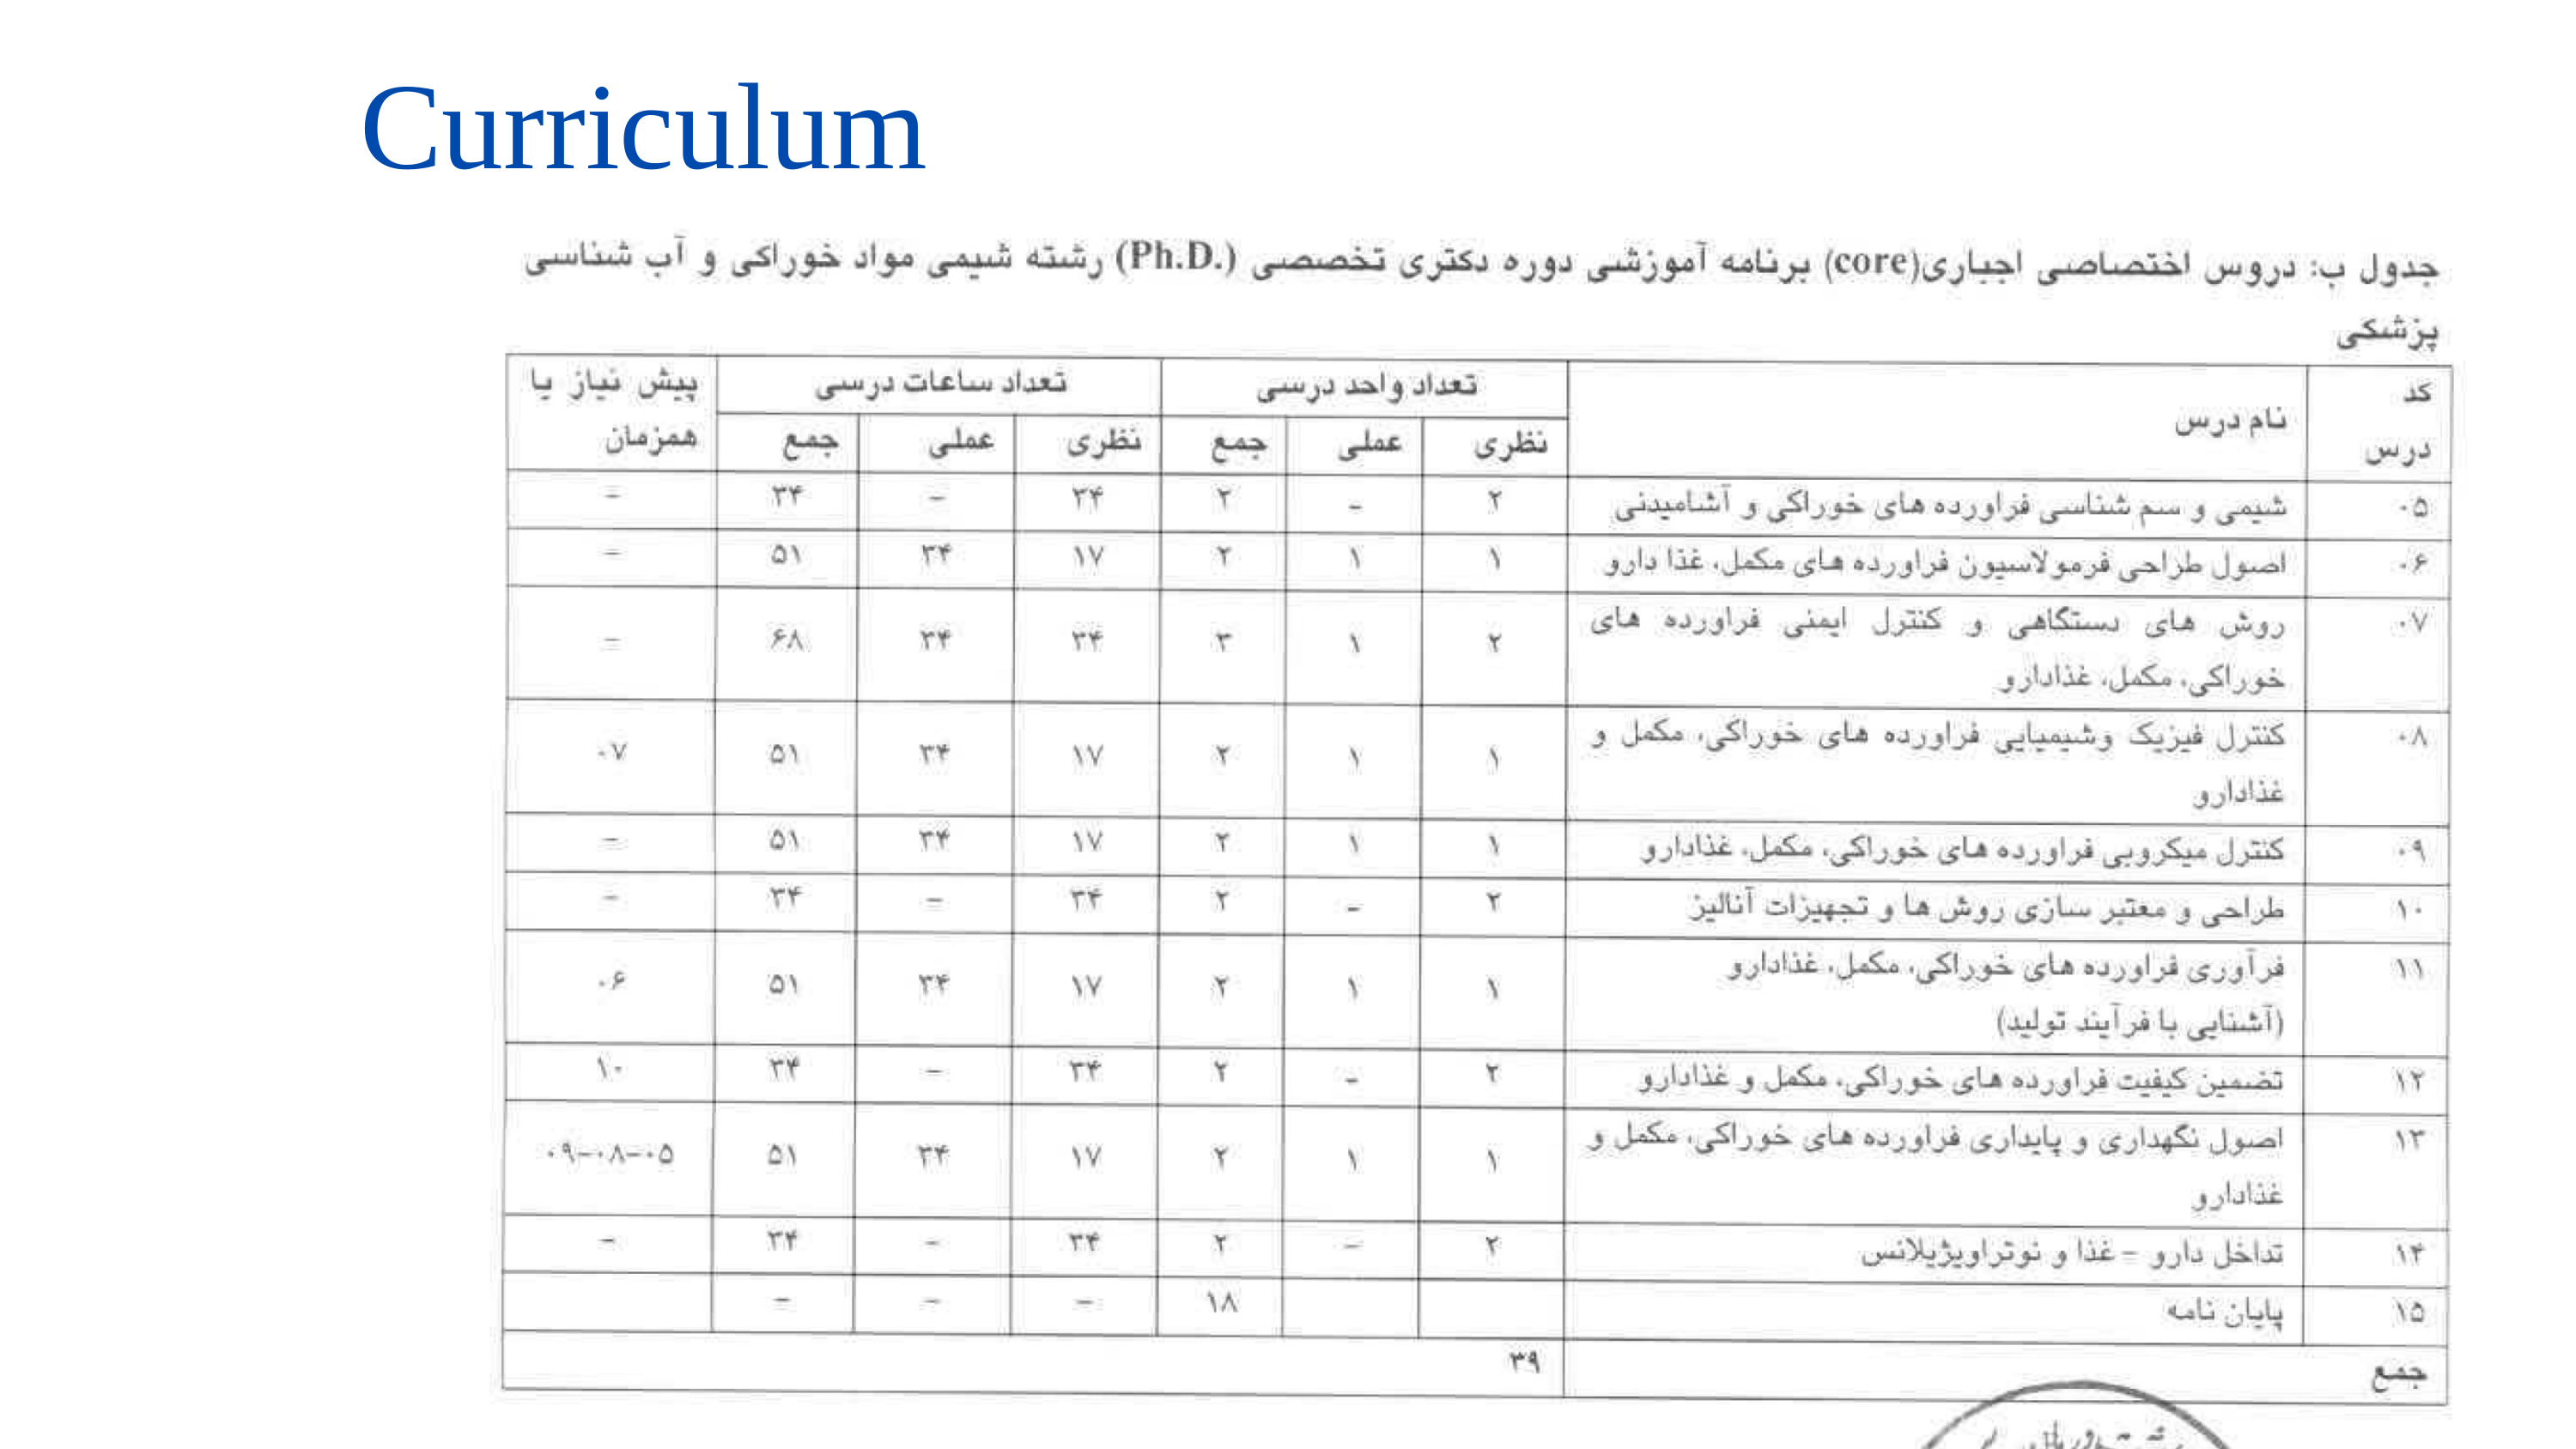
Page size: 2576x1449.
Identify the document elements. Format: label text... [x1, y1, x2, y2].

title Curriculum [64, 39, 1224, 200]
picture [450, 227, 2493, 1449]
